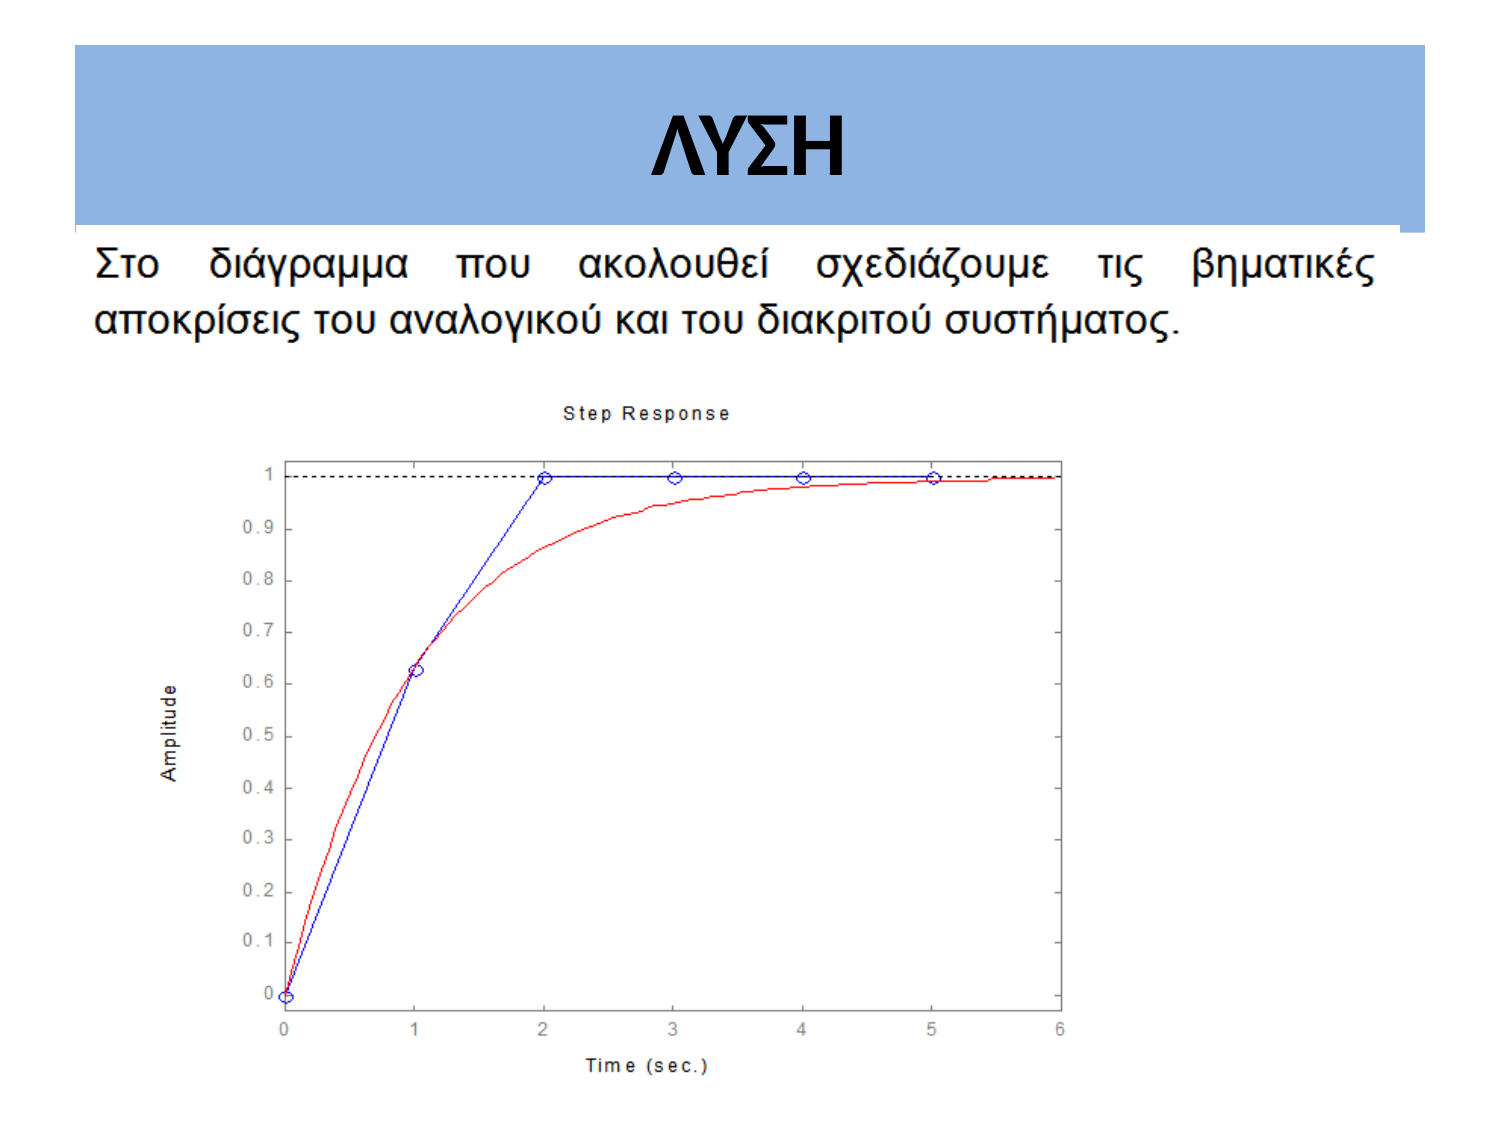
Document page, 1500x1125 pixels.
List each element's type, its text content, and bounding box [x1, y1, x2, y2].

picture [76, 225, 1400, 1099]
title ΛΥΣΗ [75, 45, 1425, 233]
